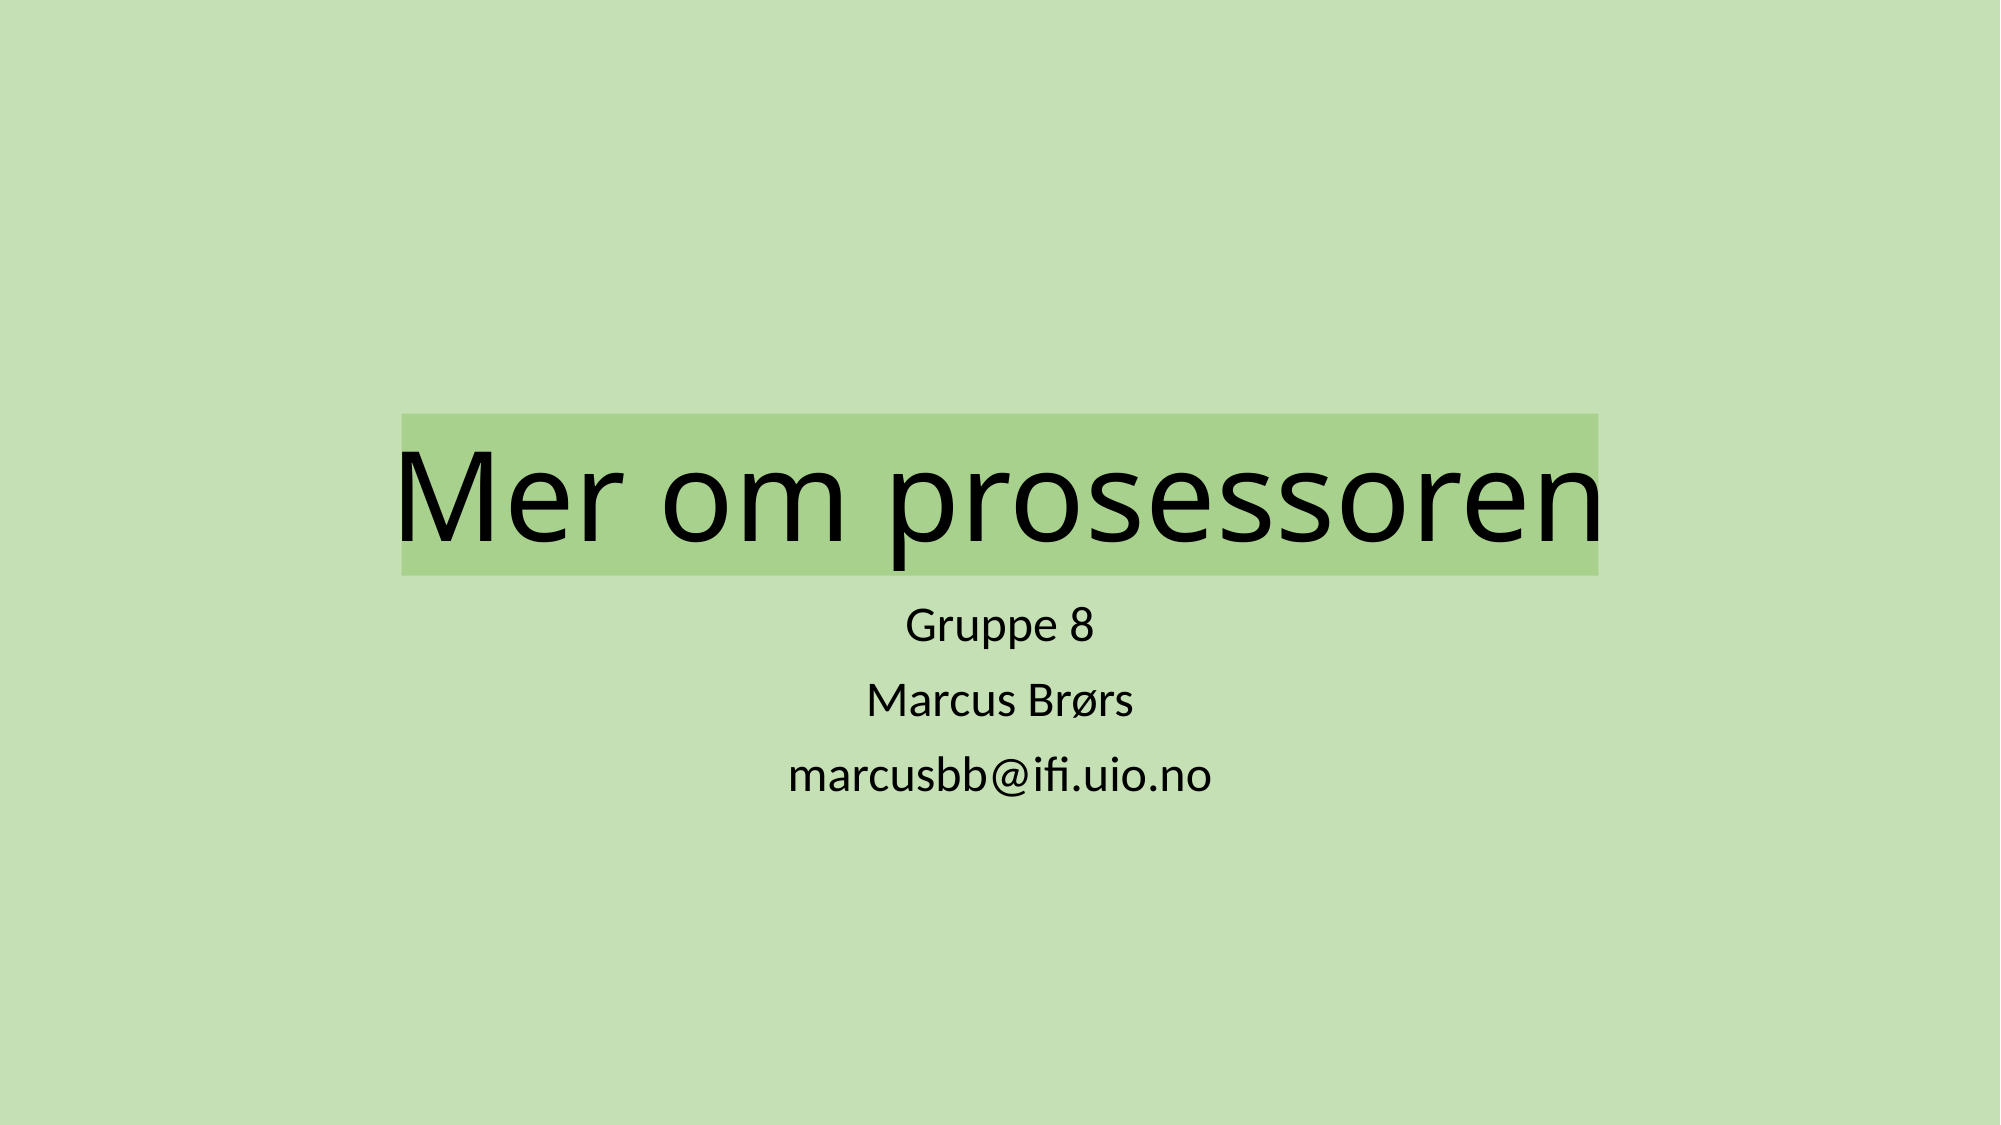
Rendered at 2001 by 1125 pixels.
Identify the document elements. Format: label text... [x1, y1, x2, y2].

subtitle Gruppe 8 Marcus Brørs marcusbb@ifi.uio.no [249, 590, 1750, 863]
title Mer om prosessoren [249, 184, 1750, 576]
